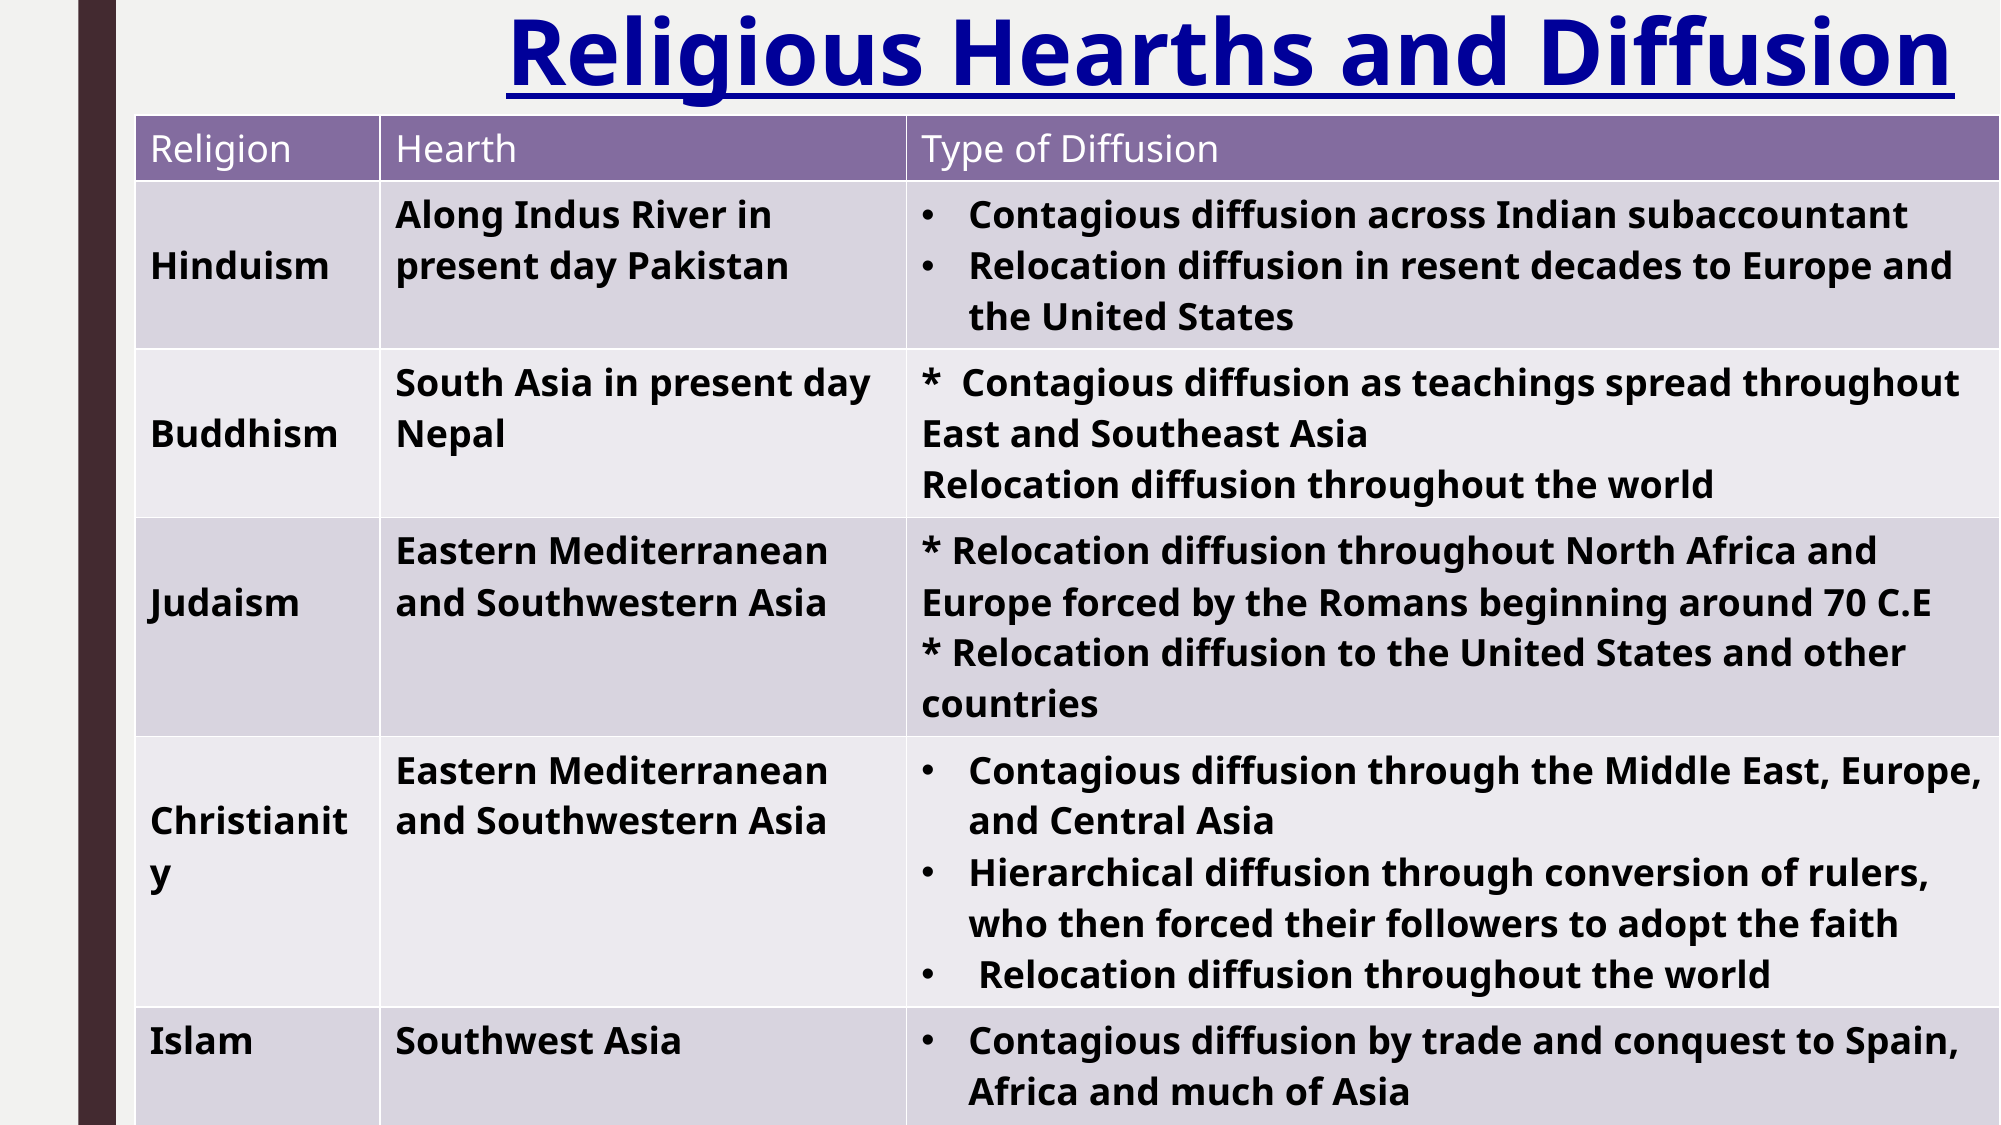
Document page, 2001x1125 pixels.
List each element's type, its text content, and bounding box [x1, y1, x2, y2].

table_header Type of Diffusion [907, 116, 1999, 180]
table_cell Contagious diffusion across Indian subaccountant Relocation diffusion in resent decades to Europe and the United States [907, 182, 1999, 348]
table_cell * Contagious diffusion as teachings spread throughout East and Southeast Asia Relocation diffusion throughout the world [907, 350, 1999, 517]
table_header Religion [136, 116, 379, 180]
table_cell * Relocation diffusion throughout North Africa and Europe forced by the Romans beginning around 70 C.E * Relocation diffusion to the United States and other countries [907, 518, 1999, 736]
table_cell Judaism [136, 518, 379, 736]
table_cell Buddhism [136, 350, 379, 517]
table_cell Christianity [136, 737, 379, 1006]
table_cell South Asia in present day Nepal [381, 350, 906, 517]
table_cell Southwest Asia [381, 1008, 906, 1125]
table_cell Contagious diffusion through the Middle East, Europe, and Central Asia Hierarchical diffusion through conversion of rulers, who then forced their followers to adopt the faith Relocation diffusion throughout the world [907, 737, 1999, 1006]
title Religious Hearths and Diffusion [134, 0, 2000, 114]
table_cell Hinduism [136, 182, 379, 348]
table_cell Along Indus River in present day Pakistan [381, 182, 906, 348]
table_cell Eastern Mediterranean and Southwestern Asia [381, 518, 906, 736]
table_header Hearth [381, 116, 906, 180]
table_cell Contagious diffusion by trade and conquest to Spain, Africa and much of Asia Relocation diffusion throughout the world [907, 1008, 1999, 1125]
table_cell Eastern Mediterranean and Southwestern Asia [381, 737, 906, 1006]
table_cell Islam [136, 1008, 379, 1125]
